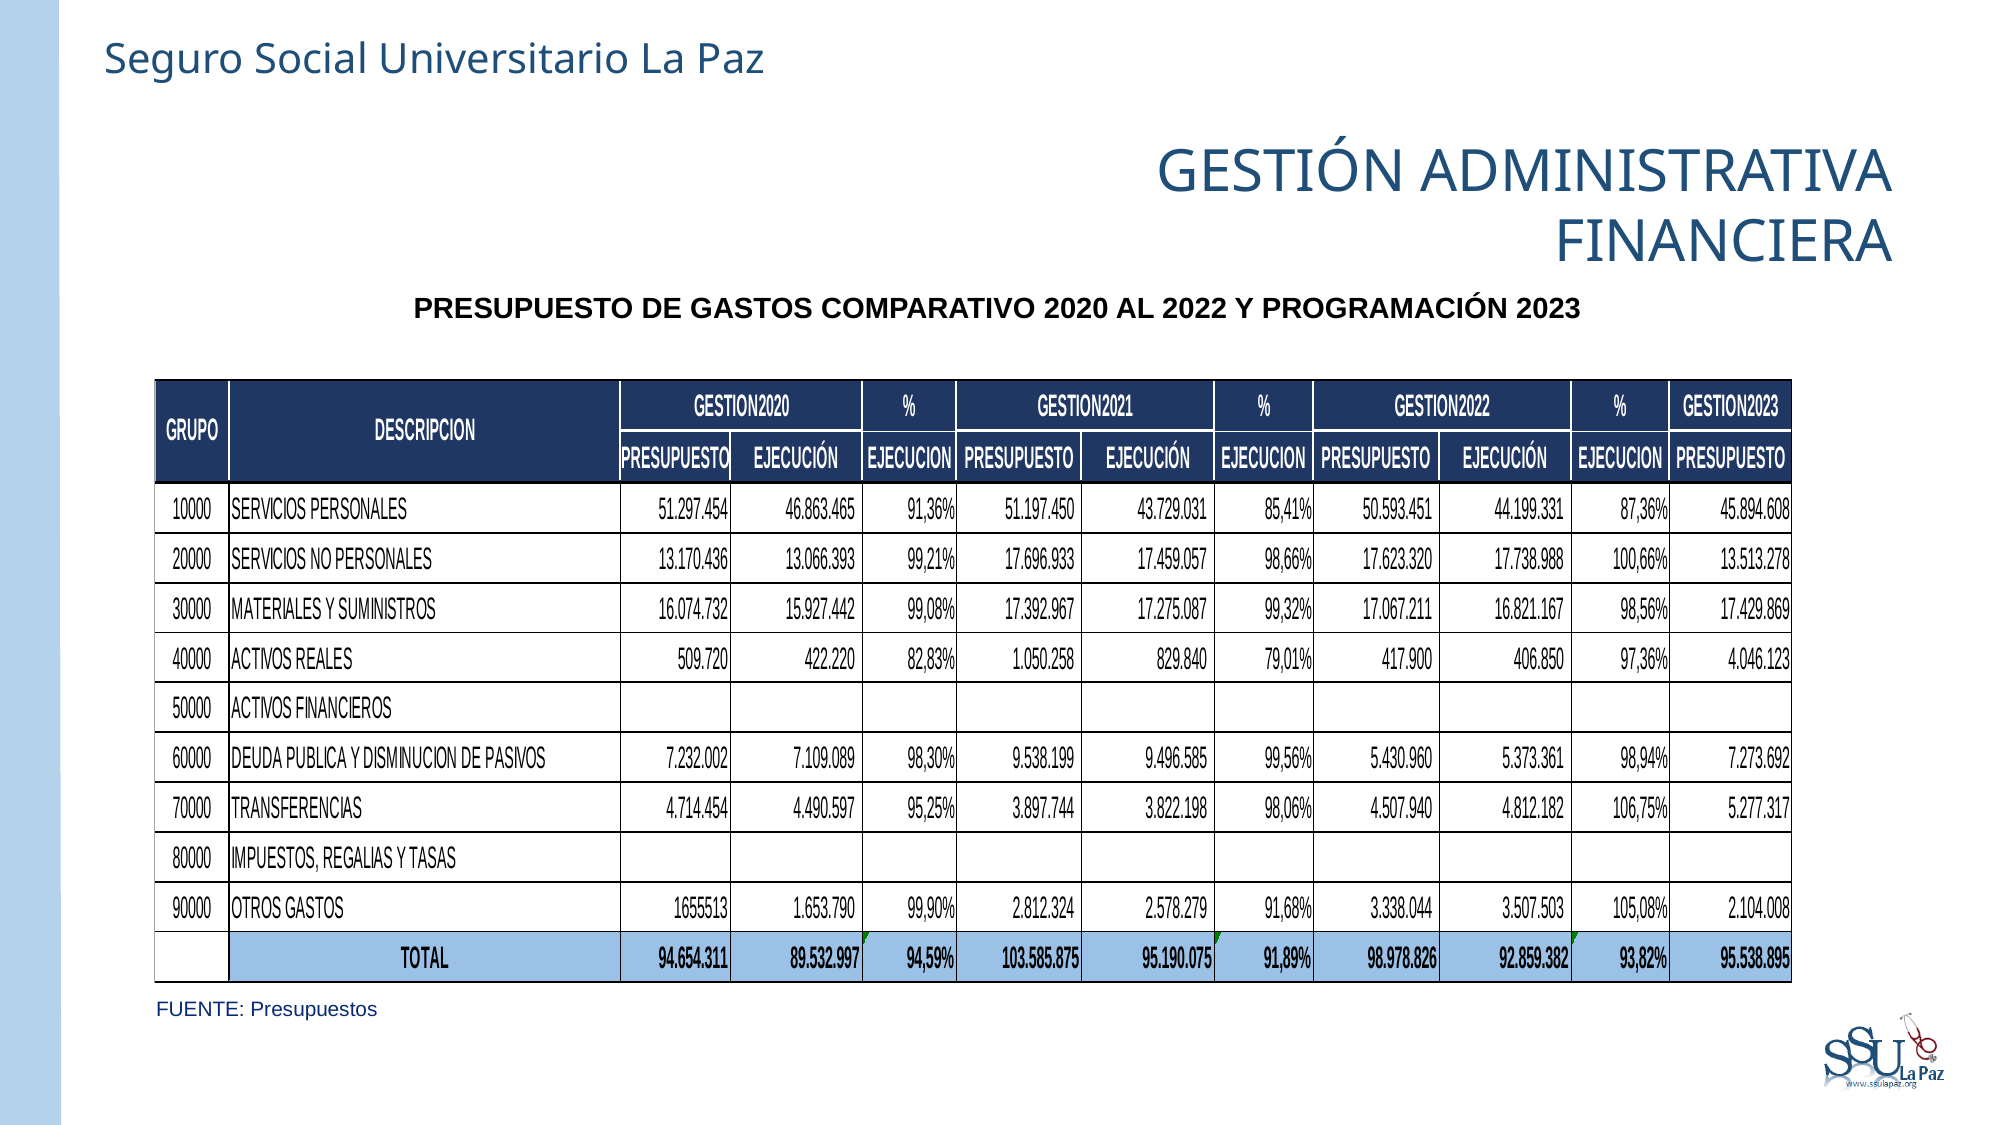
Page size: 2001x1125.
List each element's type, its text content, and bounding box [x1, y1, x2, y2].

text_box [27, 0, 914, 1125]
picture [1816, 1007, 1951, 1105]
text_box GESTIÓN ADMINISTRATIVA FINANCIERA [914, 125, 1908, 281]
text_box PRESUPUESTO DE GASTOS COMPARATIVO 2020 AL 2022 Y PROGRAMACIÓN 2023 [914, 282, 1597, 333]
picture [154, 379, 1793, 985]
